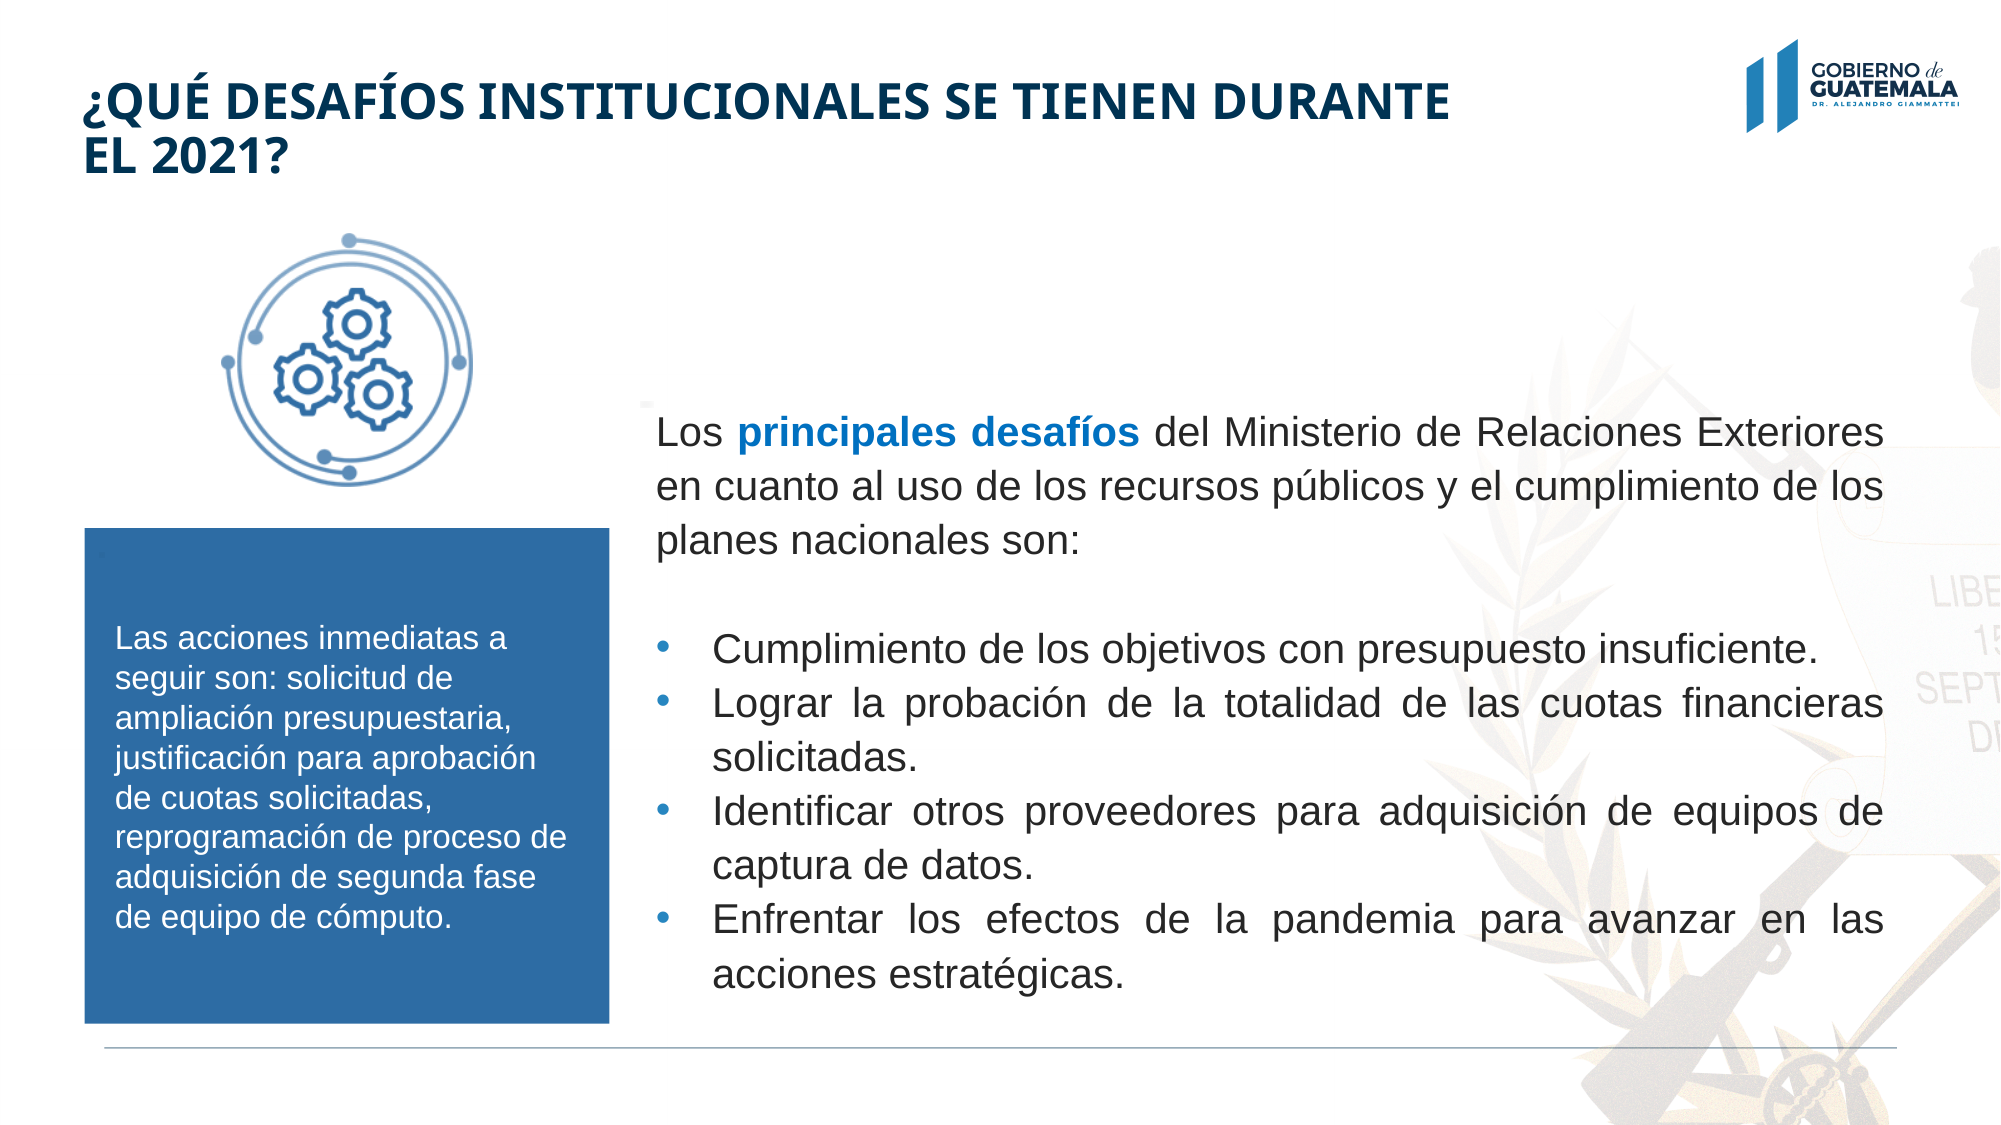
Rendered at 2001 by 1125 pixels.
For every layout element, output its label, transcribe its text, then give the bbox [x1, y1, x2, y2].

text_box Las acciones inmediatas a seguir son: solicitud de ampliación presupuestaria, justificación para aprobación de cuotas solicitadas, reprogramación de proceso de adquisición de segunda fase de equipo de cómputo. [99, 544, 595, 1008]
title ¿QUÉ DESAFÍOS INSTITUCIONALES SE TIENEN DURANTE EL 2021? [67, 66, 1531, 195]
picture [0, 0, 2001, 1125]
text_box [83, 527, 610, 1025]
text_box Los principales desafíos del Ministerio de Relaciones Exteriores en cuanto al uso de los recursos públicos y el cumplimiento de los planes nacionales son: Cumplimiento de los objetivos con presupuesto insuficiente. Lograr la probación de la totalidad de las cuotas financieras solicitadas. Identificar otros proveedores para adquisición de equipos de captura de datos. Enfrentar los efectos de la pandemia para avanzar en las acciones estratégicas. [640, 393, 1901, 1004]
